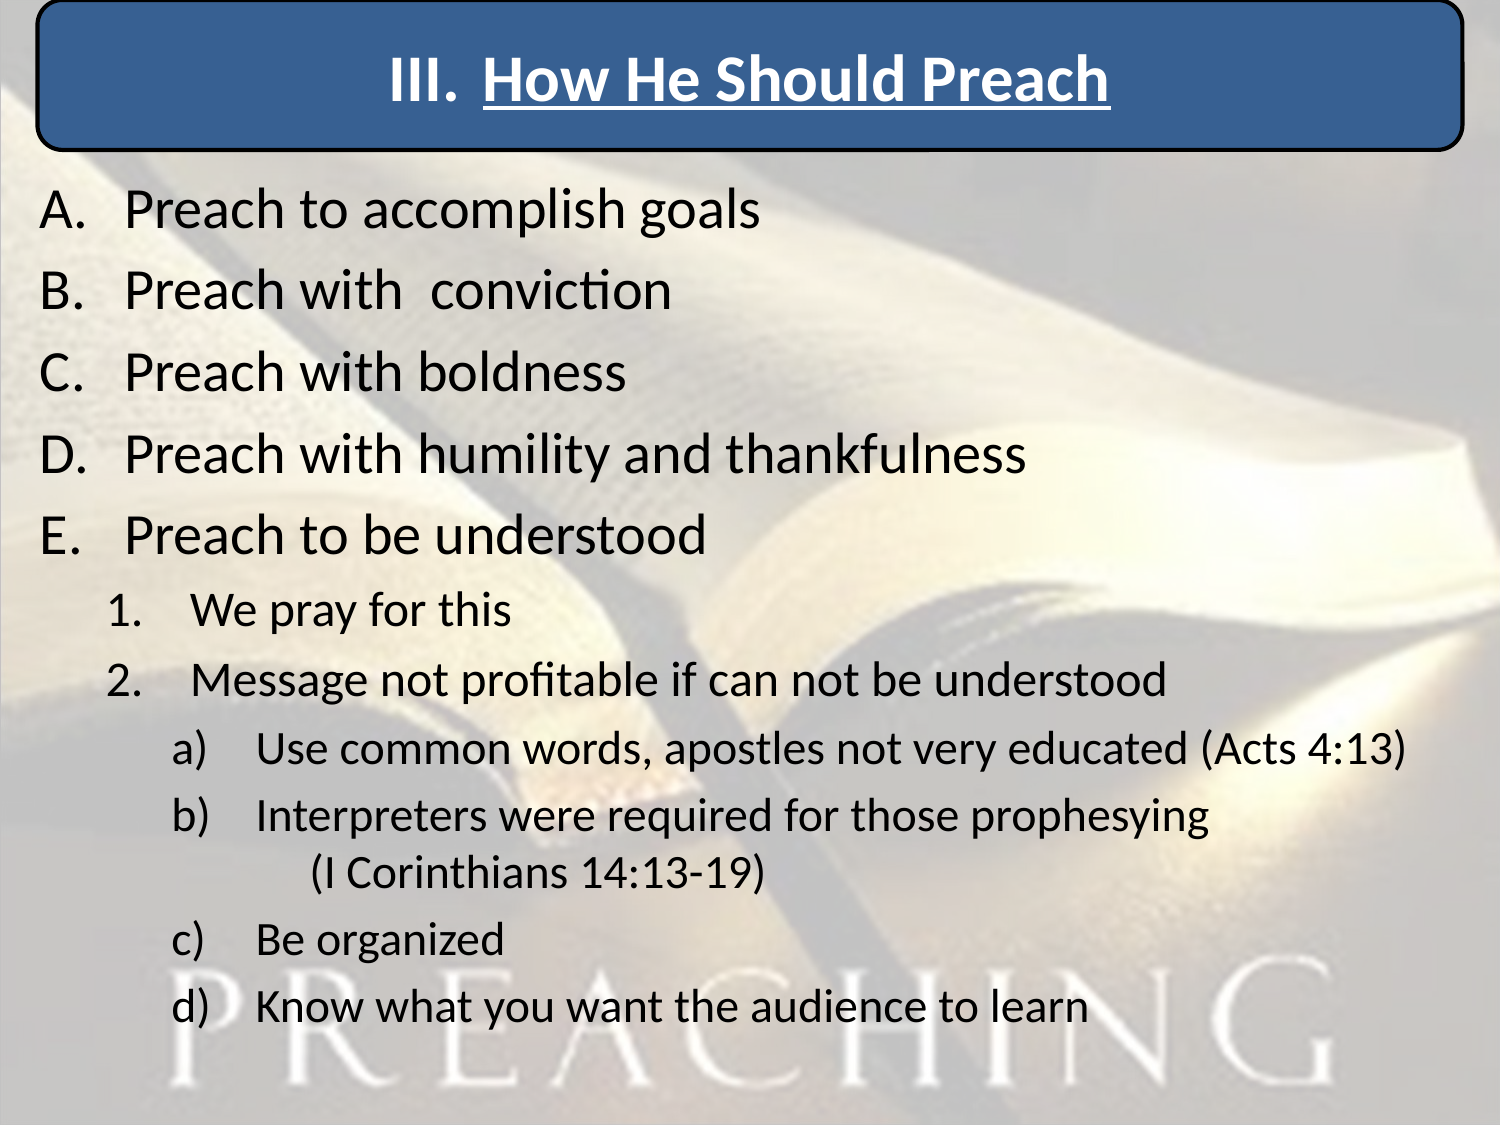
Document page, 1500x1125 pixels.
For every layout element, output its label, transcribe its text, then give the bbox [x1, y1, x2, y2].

list Preach to accomplish goals Preach with conviction Preach with boldness Preach with humility and thankfulness Preach to be understood We pray for this Message not profitable if can not be understood Use common words, apostles not very educated (Acts 4:13) Interpreters were required for those prophesying (I Corinthians 14:13-19) Be organized Know what you want the audience to learn [24, 162, 1476, 1101]
text_box How He Should Preach [35, 0, 1465, 153]
